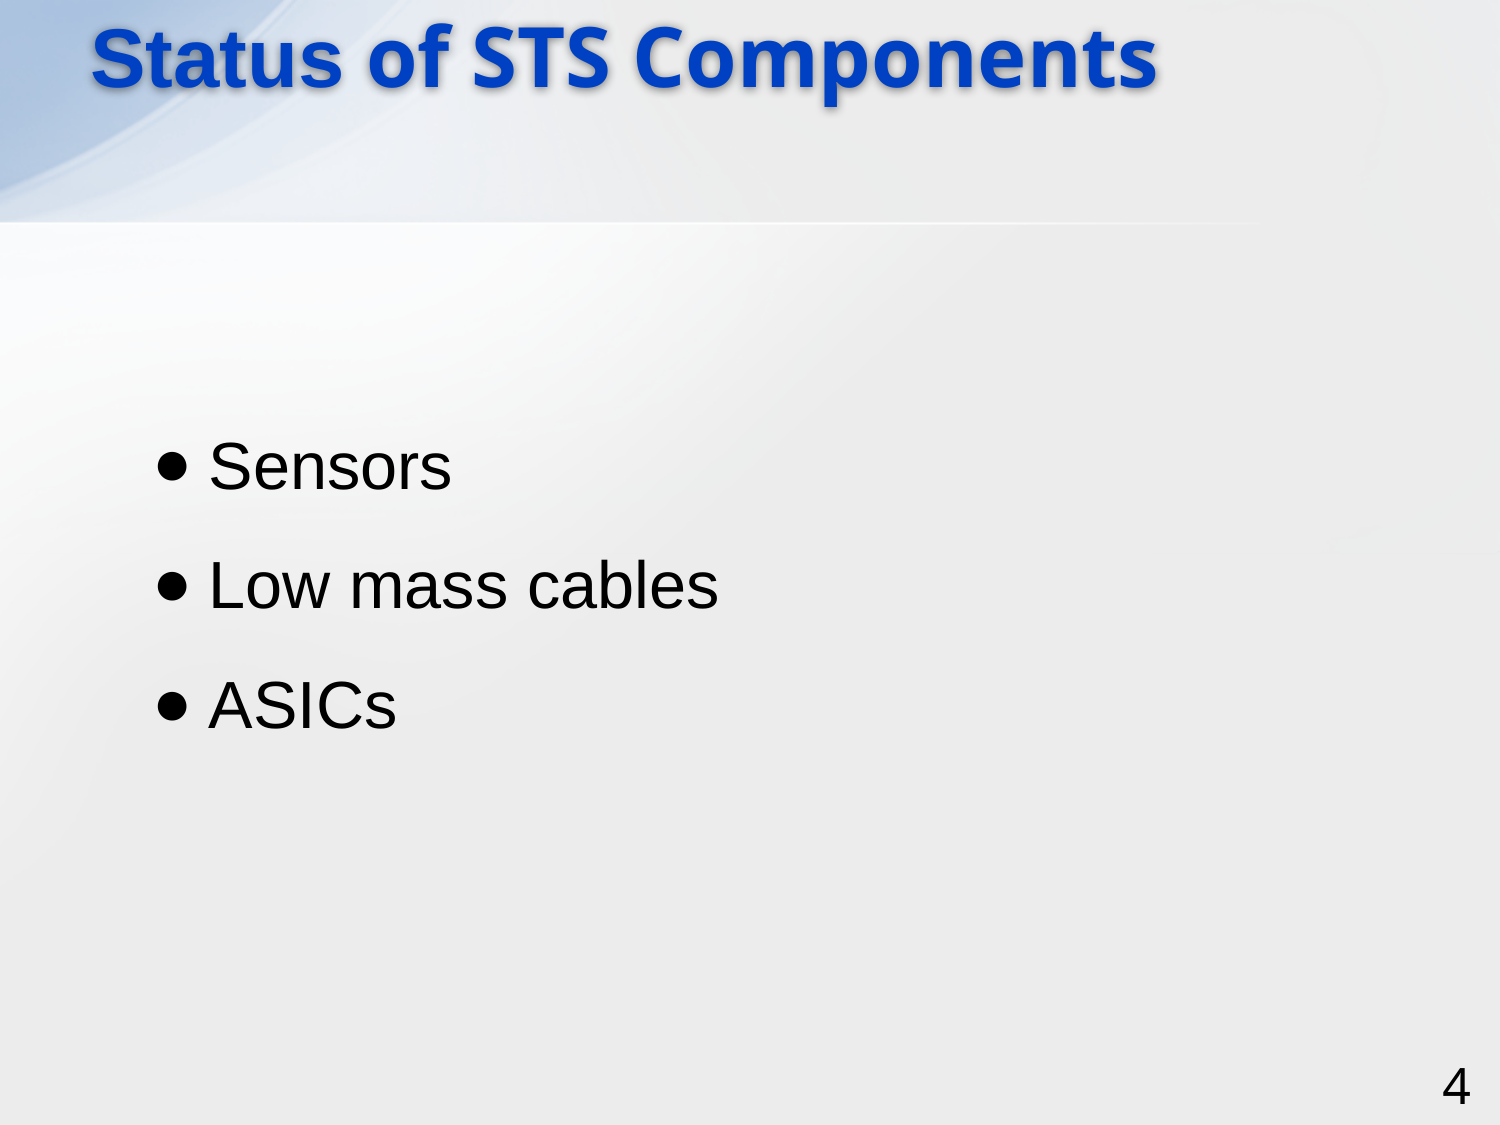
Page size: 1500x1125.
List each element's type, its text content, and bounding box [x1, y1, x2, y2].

picture [0, 0, 1500, 1125]
title Status of STS Components [70, 86, 1333, 212]
text_box Sensors Low mass cables ASICs [118, 254, 1366, 1041]
slide_number 4 [1427, 1046, 1500, 1125]
